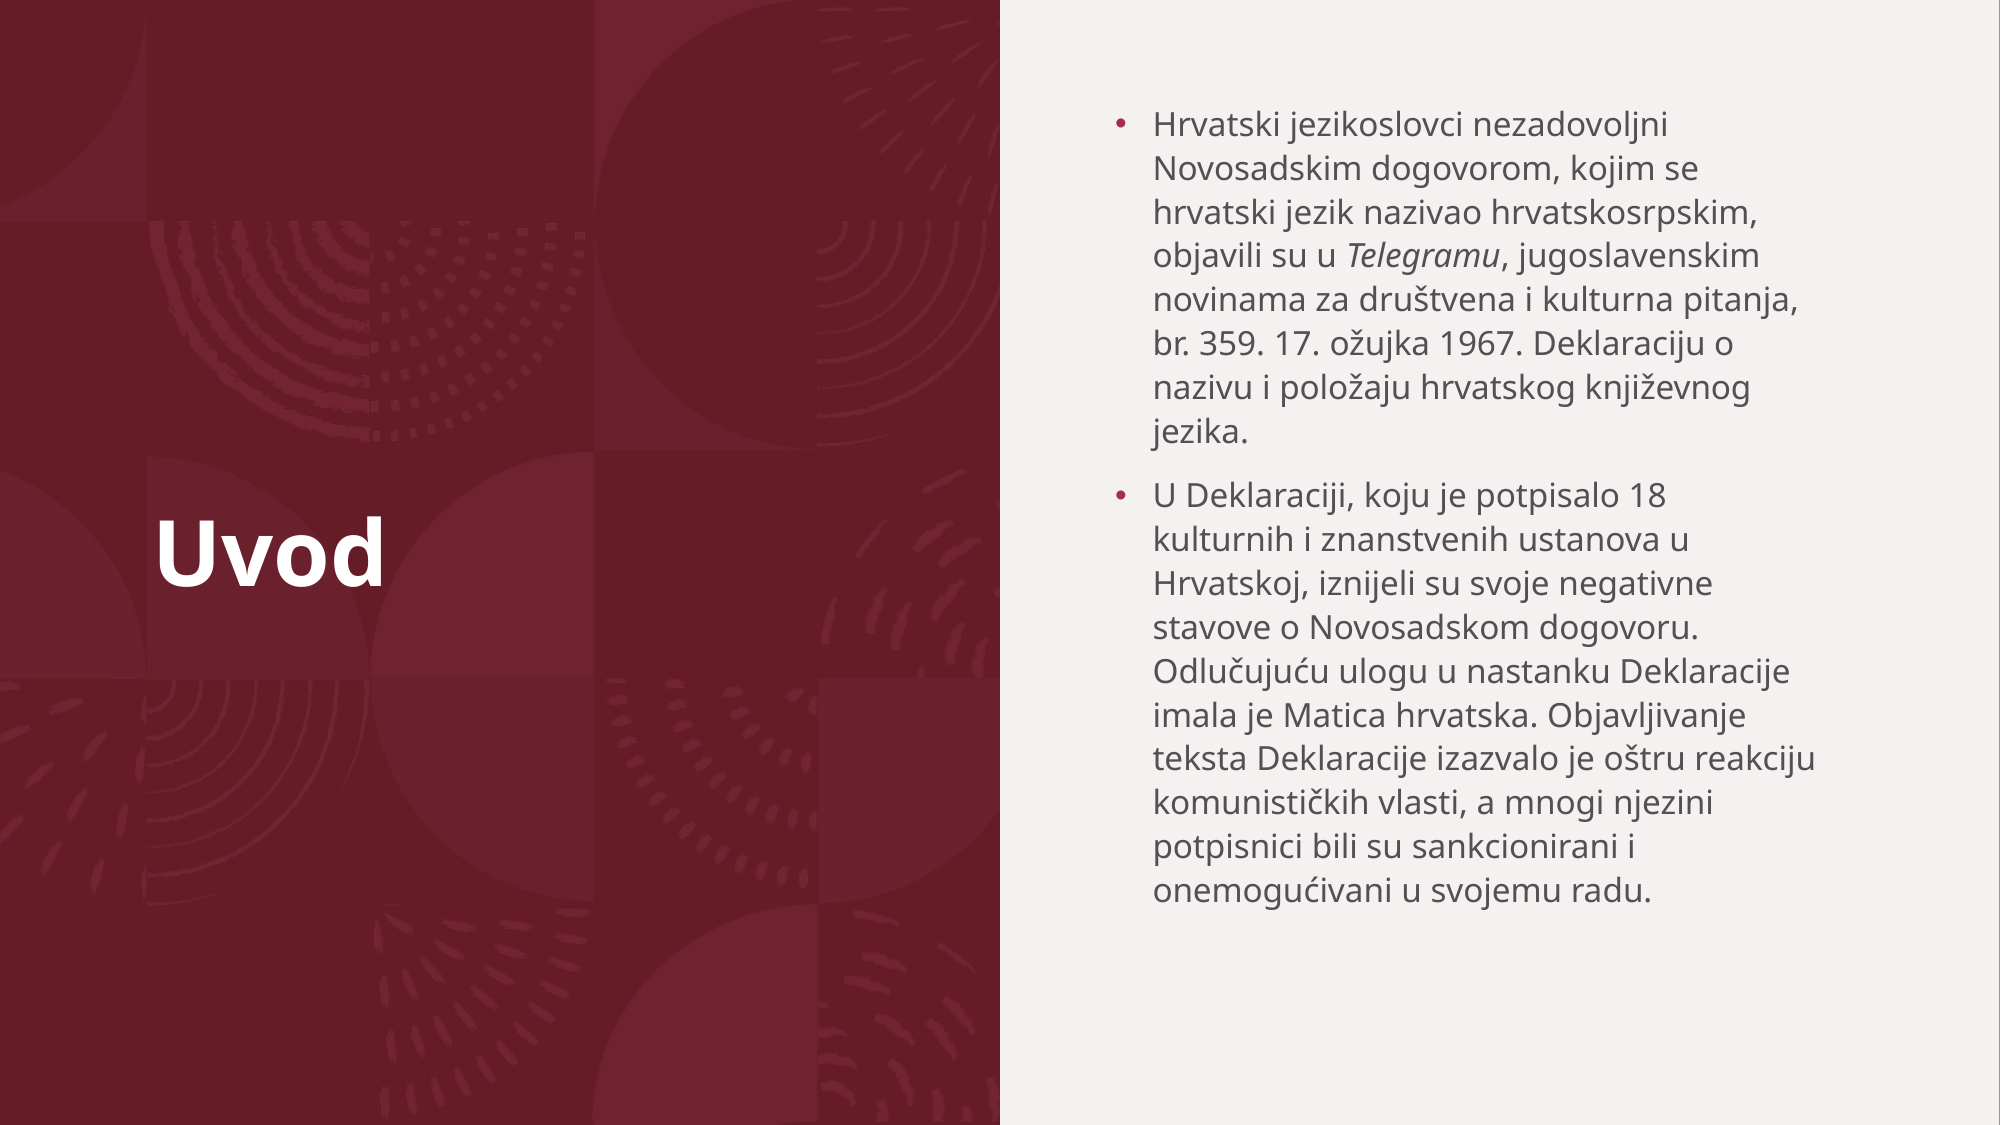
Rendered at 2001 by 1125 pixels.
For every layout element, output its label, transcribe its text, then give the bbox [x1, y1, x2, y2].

text_box [0, 0, 1001, 1125]
title Uvod [137, 91, 938, 1007]
text_box [1001, 0, 2000, 1125]
list Hrvatski jezikoslovci nezadovoljni Novosadskim dogovorom, kojim se hrvatski jezik nazivao hrvatskosrpskim, objavili su u Telegramu, jugoslavenskim novinama za društvena i kulturna pitanja, br. 359. 17. ožujka 1967. Deklaraciju o nazivu i položaju hrvatskog književnog jezika. U Deklaraciji, koju je potpisalo 18 kulturnih i znanstvenih ustanova u Hrvatskoj, iznijeli su svoje negativne stavove o Novosadskom dogovoru. Odlučujuću ulogu u nastanku Deklaracije imala je Matica hrvatska. Objavljivanje teksta Deklaracije izazvalo je oštru reakciju komunističkih vlasti, a mnogi njezini potpisnici bili su sankcionirani i onemogućivani u svojemu radu. [1100, 91, 1833, 1003]
